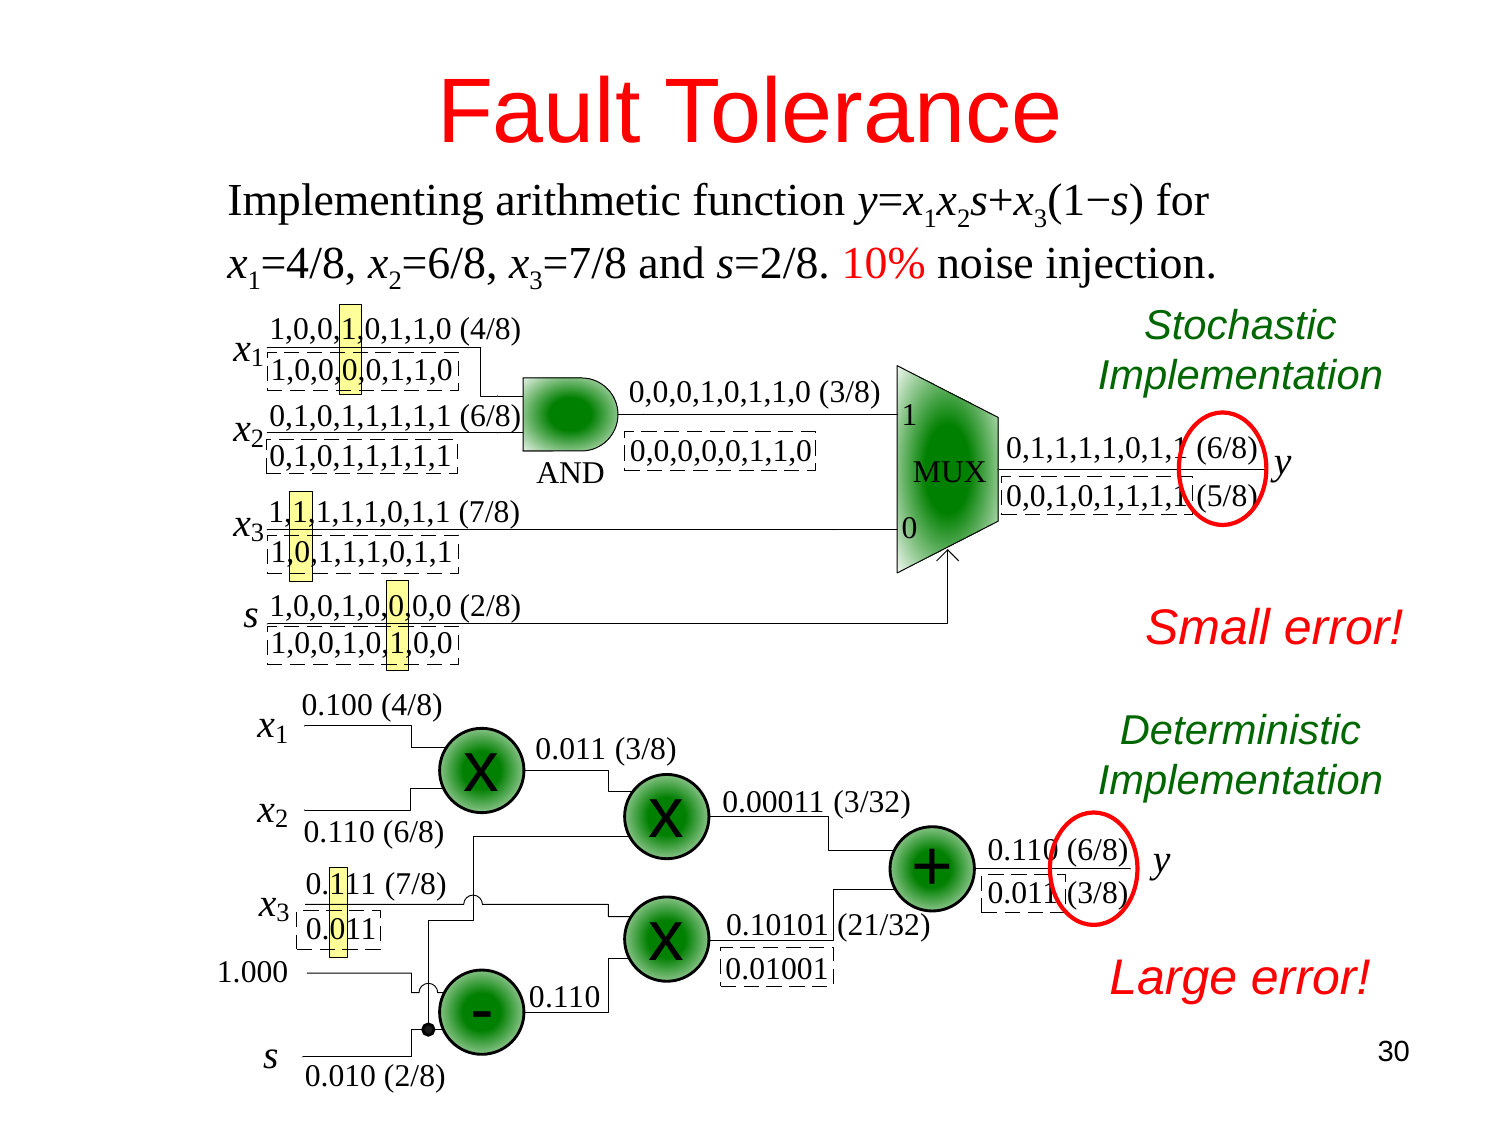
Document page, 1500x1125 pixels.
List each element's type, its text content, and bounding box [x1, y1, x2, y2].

text_box Large error! [1179, 937, 1386, 1013]
text_box Small error! [1301, 587, 1419, 663]
slide_number 30 [1178, 1024, 1426, 1103]
picture [228, 299, 1297, 676]
text_box Implementing arithmetic function y=x1x2s+x3(1−s) for x1=4/8, x2=6/8, x3=7/8 and s=2/8. 10% noise injection. [212, 162, 1363, 303]
text_box Deterministic Implementation [1179, 695, 1399, 811]
title Fault Tolerance [75, 12, 1425, 200]
picture [212, 677, 1176, 1101]
text_box Stochastic Implementation [1083, 290, 1399, 406]
